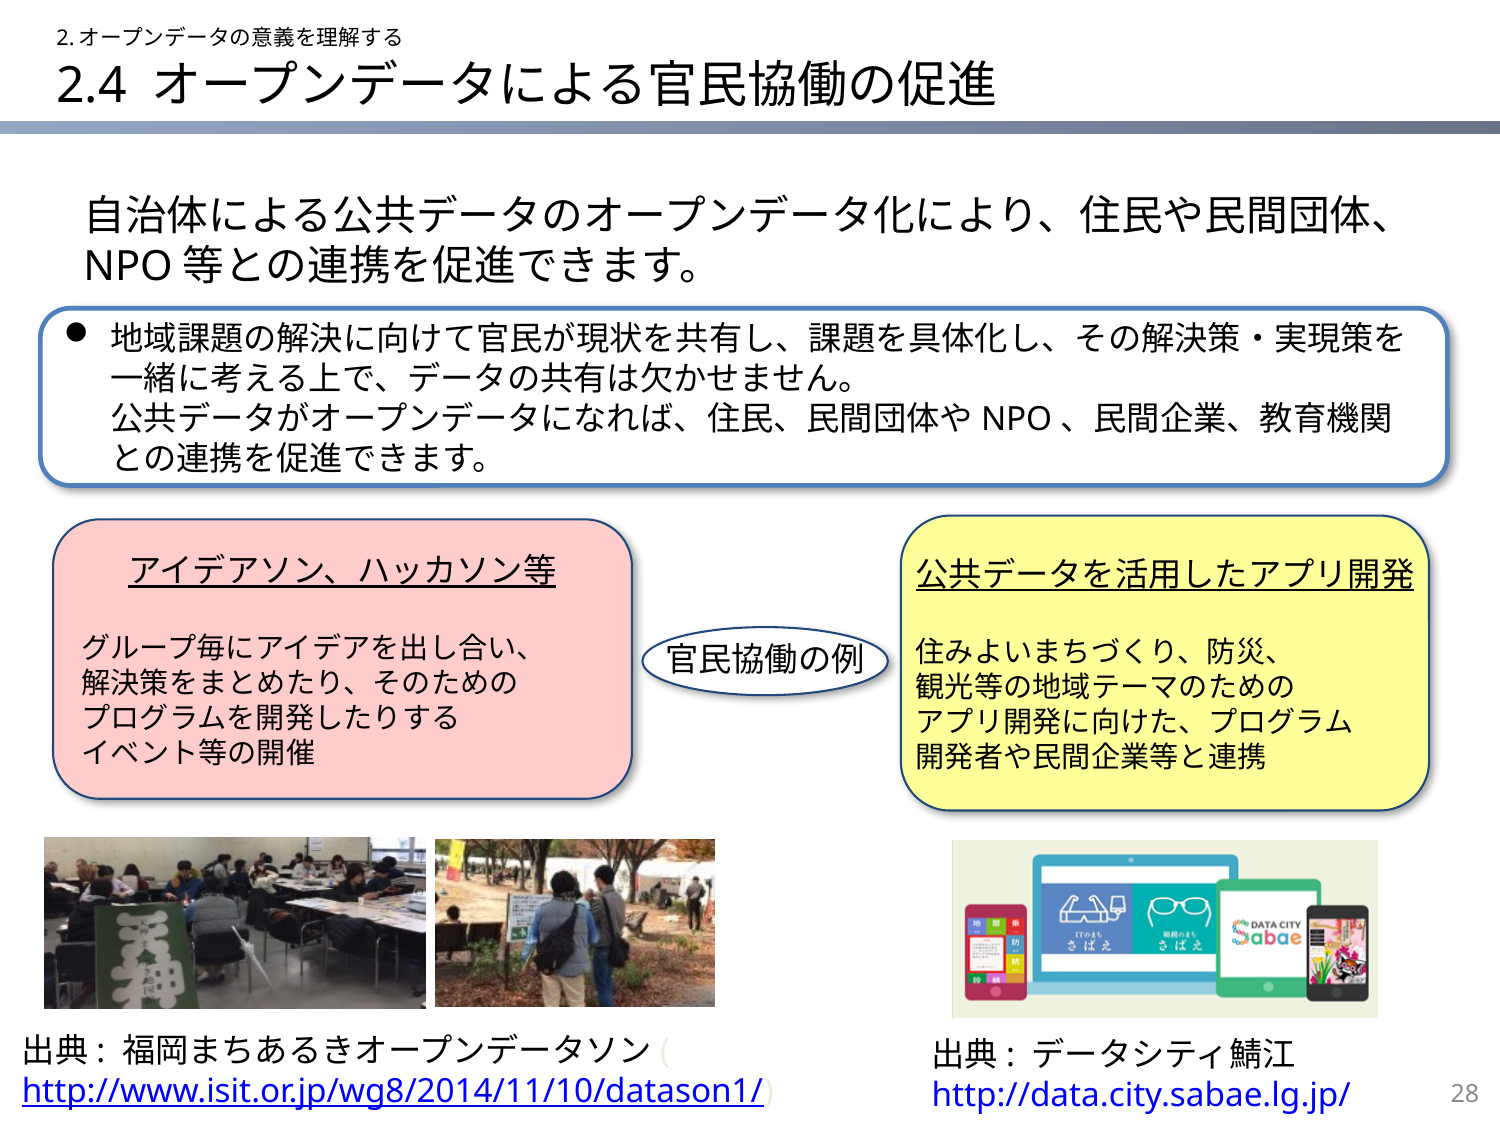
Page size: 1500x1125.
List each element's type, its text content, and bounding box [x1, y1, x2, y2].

picture [435, 839, 715, 1007]
title 2.4 オープンデータによる官民協働の促進 [41, 58, 1471, 122]
text_box 2.オープンデータの意義を理解する [41, 19, 1471, 58]
text_box 公共データを活用したアプリ開発 住みよいまちづくり、防災、 観光等の地域テーマのための アプリ開発に向けた、プログラム 開発者や民間企業等と連携 [900, 515, 1430, 811]
text_box 地域課題の解決に向けて官民が現状を共有し、課題を具体化し、その解決策・実現策を一緒に考える上で、データの共有は欠かせません。 公共データがオープンデータになれば、住民、民間団体やNPO、民間企業、教育機関との連携を促進できます。 [39, 307, 1449, 487]
text_box 出典: データシティ鯖江http://data.city.sabae.lg.jp/ [916, 1025, 1414, 1125]
slide_number 27 [1414, 1070, 1495, 1118]
text_box 自治体による公共データのオープンデータ化により、住民や民間団体、NPO等との連携を促進できます。 [67, 208, 1436, 269]
picture [952, 840, 1379, 1018]
text_box 官民協働の例 [642, 627, 888, 696]
text_box 出典: 福岡まちあるきオープンデータソン(http://www.isit.or.jp/wg8/2014/11/10/datason1/) [7, 1021, 870, 1122]
text_box アイデアソン、ハッカソン等 グループ毎にアイデアを出し合い、 解決策をまとめたり、そのための プログラムを開発したりする イベント等の開催 [53, 519, 632, 799]
picture [44, 837, 426, 1009]
